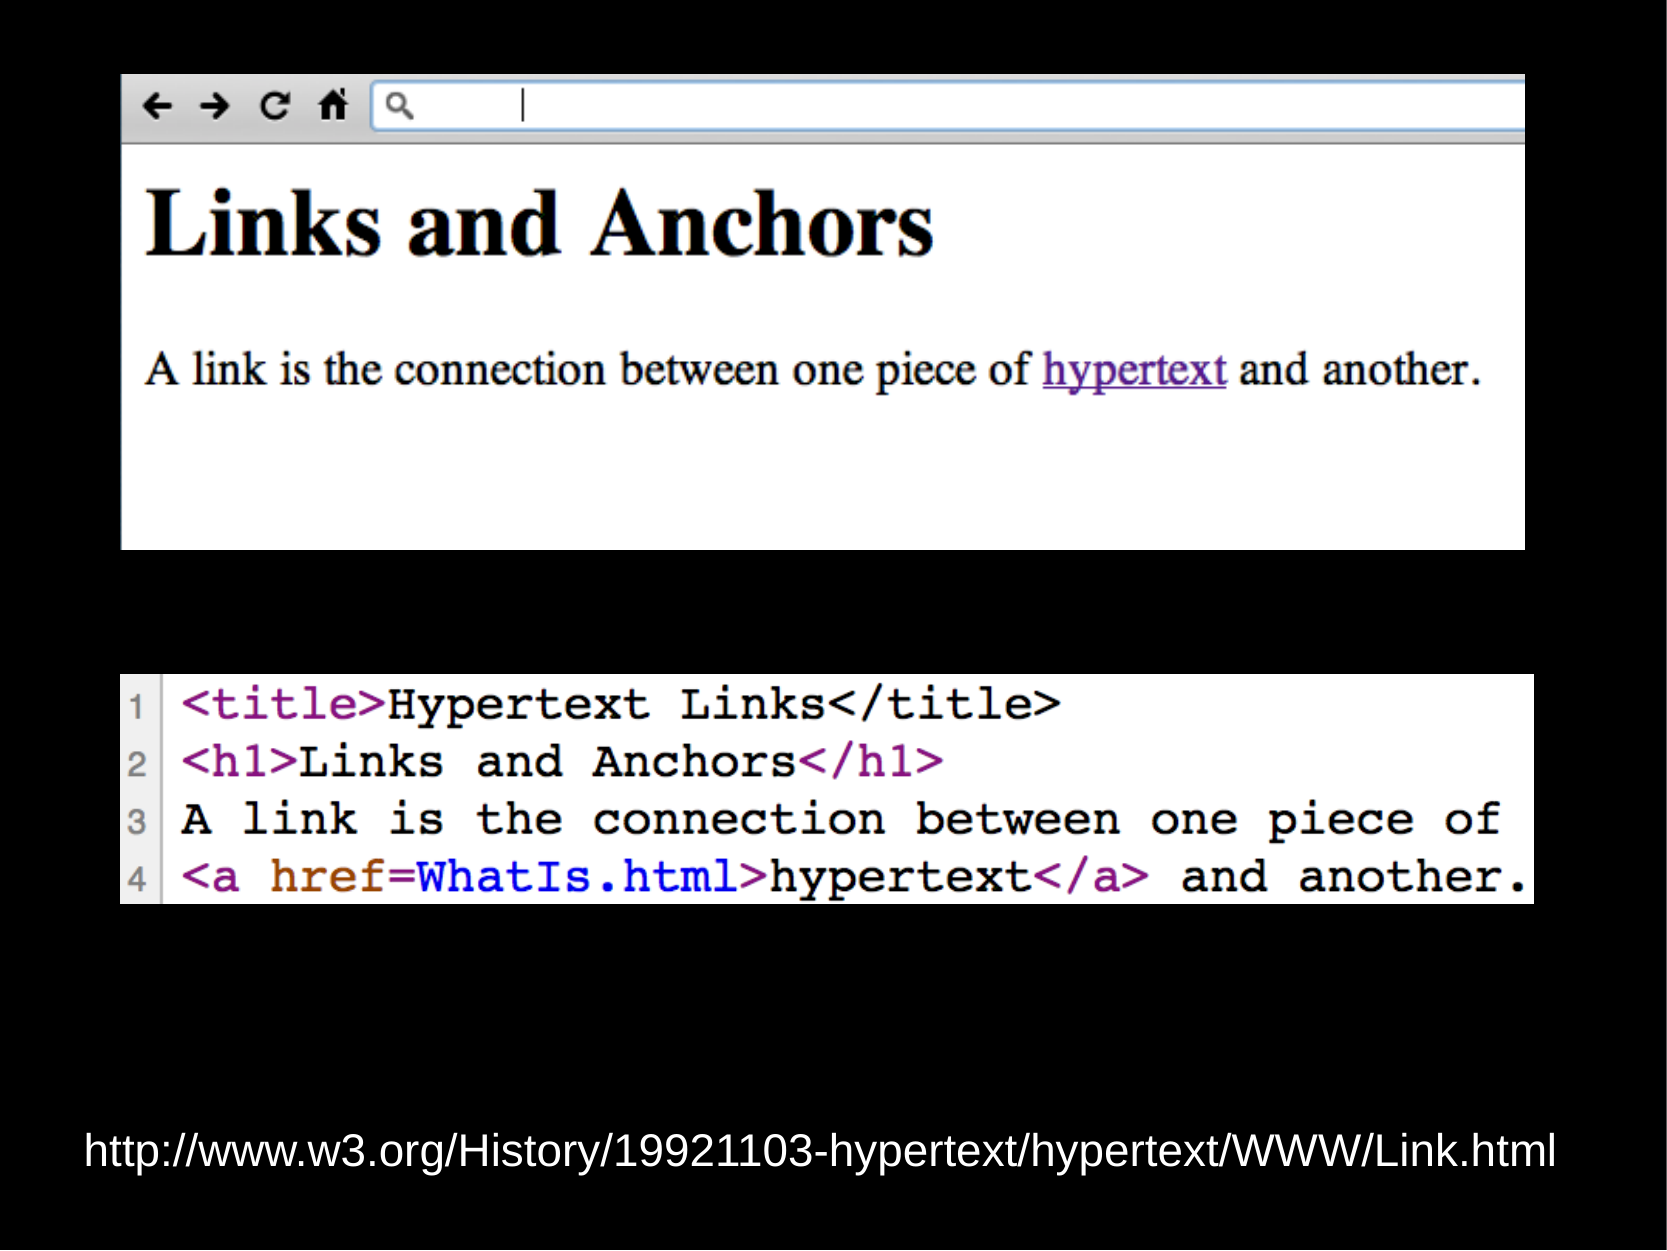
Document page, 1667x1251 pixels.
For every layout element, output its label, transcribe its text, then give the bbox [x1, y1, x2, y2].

picture [120, 74, 1526, 551]
picture [120, 674, 1534, 904]
list http://www.w3.org/History/19921103-hypertext/hypertext/WWW/Link.html [45, 1124, 1597, 1214]
